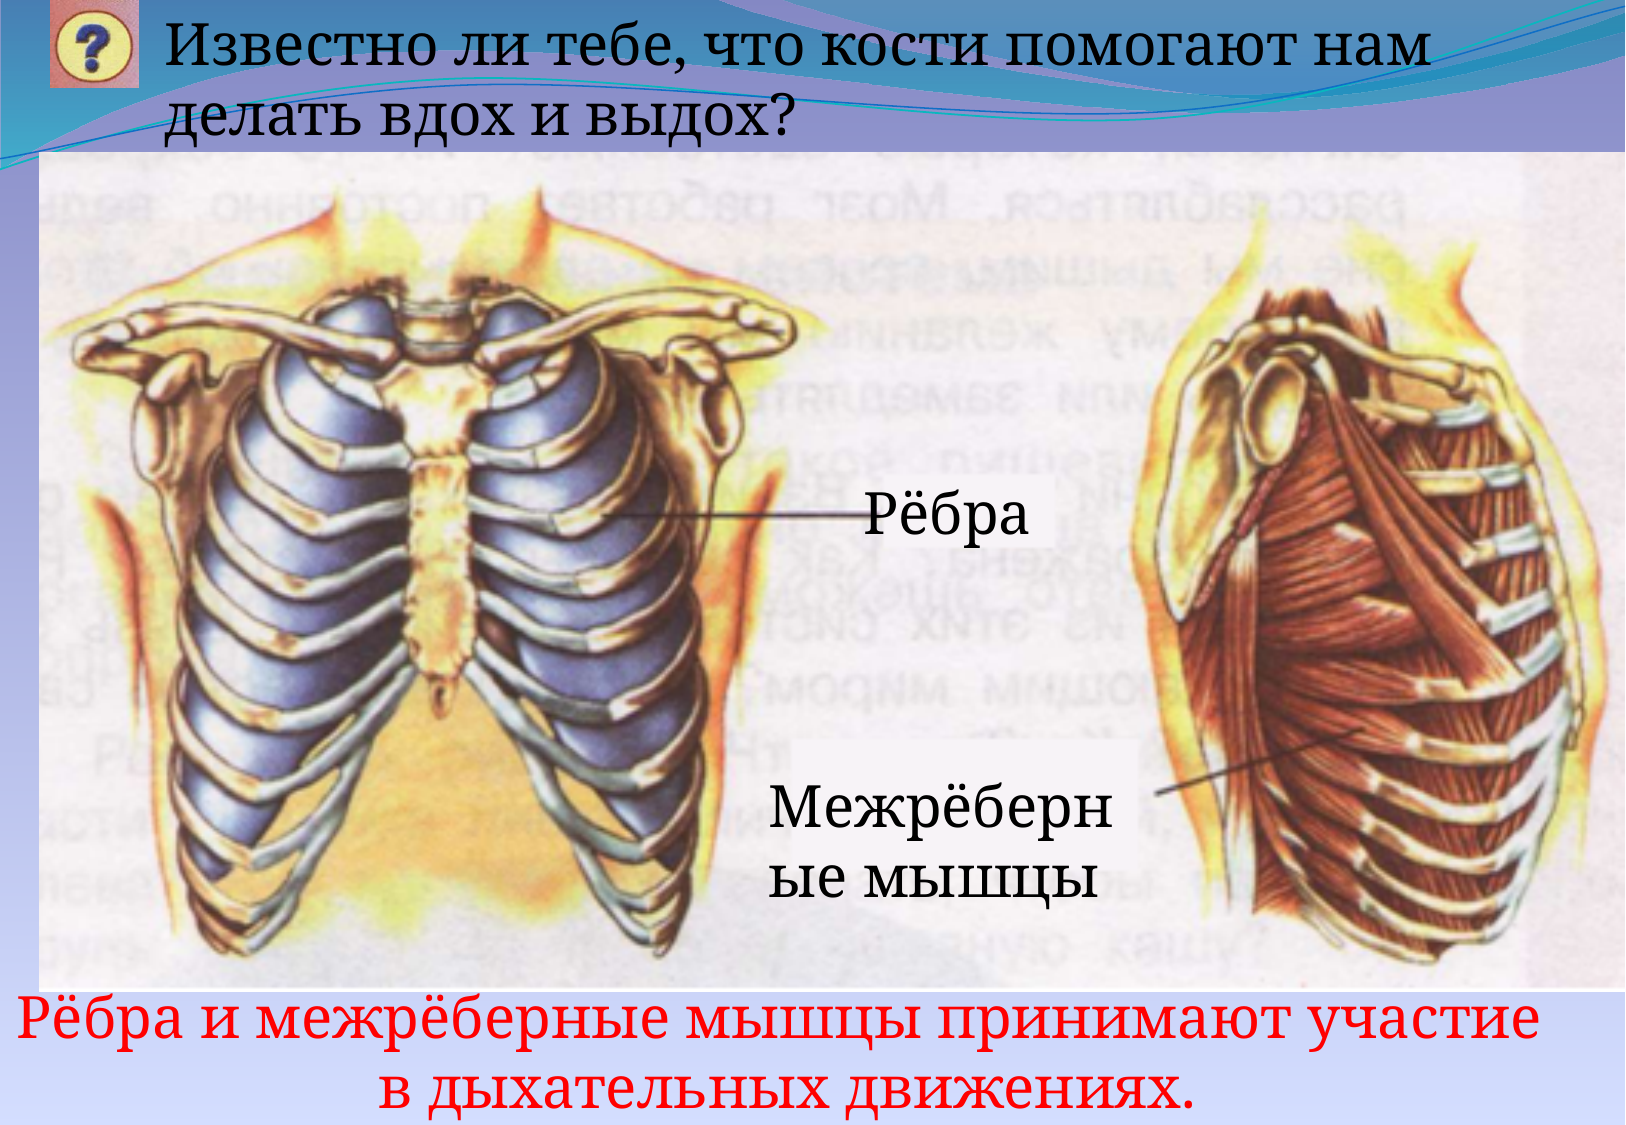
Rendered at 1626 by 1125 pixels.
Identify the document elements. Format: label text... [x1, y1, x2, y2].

picture [50, 0, 139, 88]
picture [38, 152, 1625, 992]
text_box Известно ли тебе, что кости помогают нам делать вдох и выдох? [0, 0, 1493, 155]
text_box Рёбра и межрёберные мышцы принимают участие в дыхательных движениях. [0, 972, 1575, 1125]
